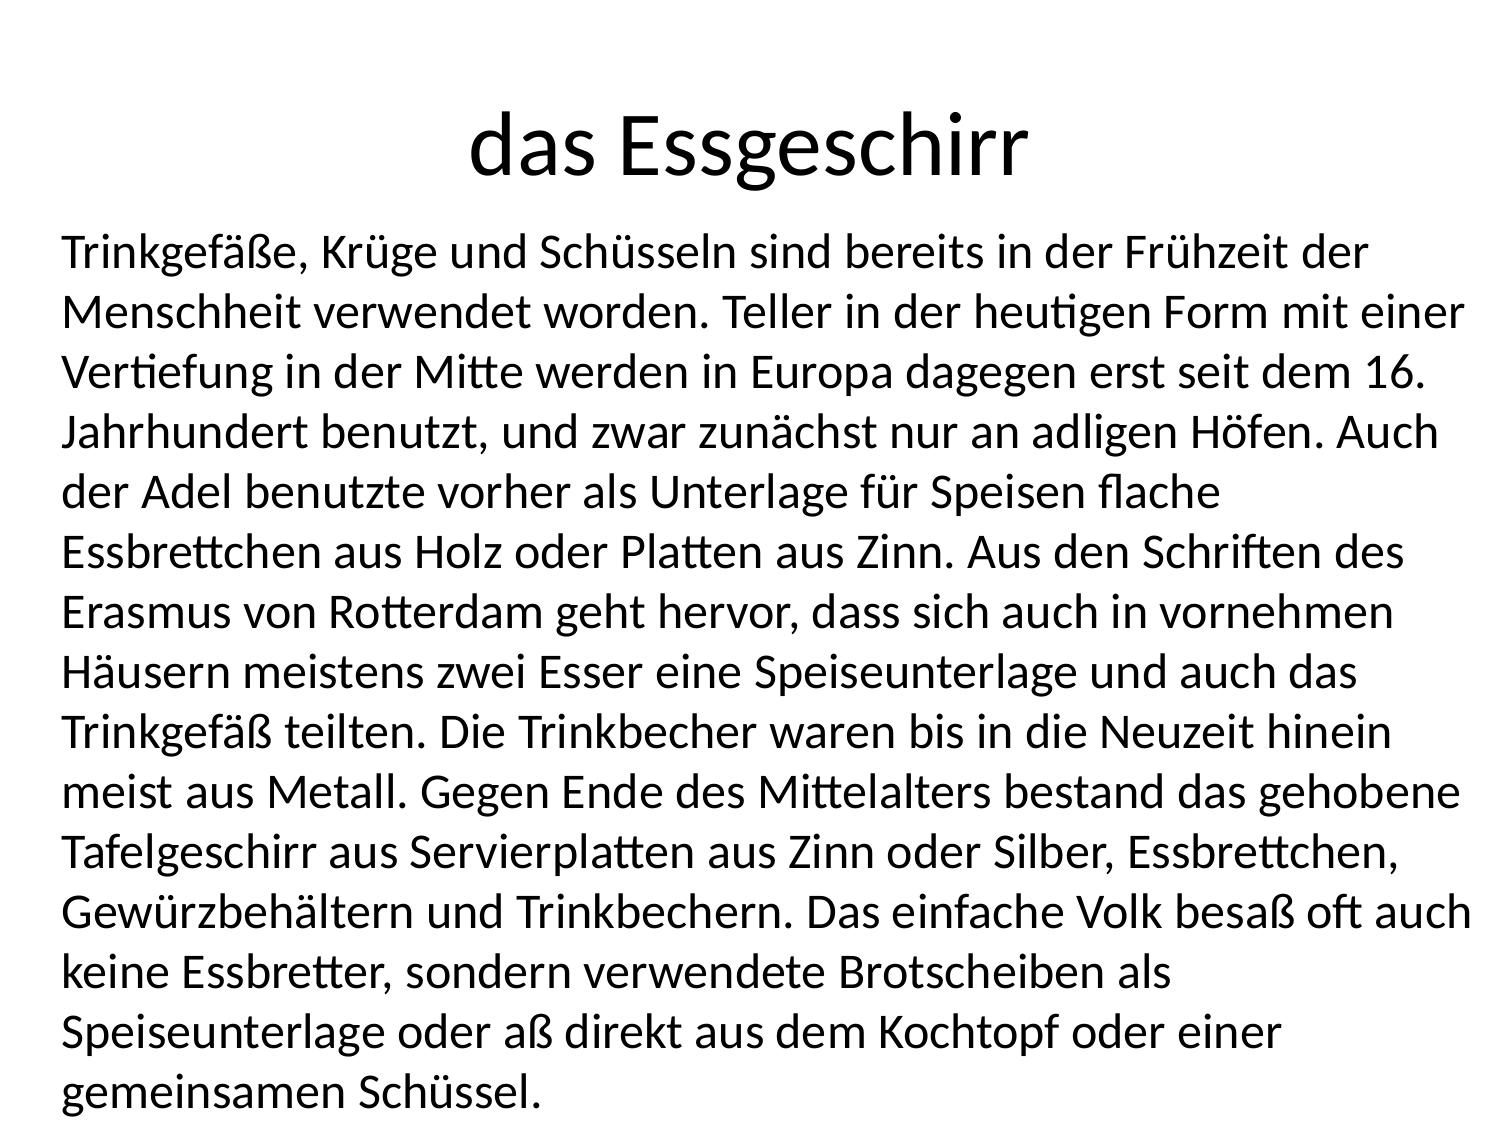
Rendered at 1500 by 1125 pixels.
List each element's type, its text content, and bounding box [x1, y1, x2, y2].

text_box Trinkgefäße, Krüge und Schüsseln sind bereits in der Frühzeit der Menschheit verwendet worden. Teller in der heutigen Form mit einer Vertiefung in der Mitte werden in Europa dagegen erst seit dem 16. Jahrhundert benutzt, und zwar zunächst nur an adligen Höfen. Auch der Adel benutzte vorher als Unterlage für Speisen flache Essbrettchen aus Holz oder Platten aus Zinn. Aus den Schriften des Erasmus von Rotterdam geht hervor, dass sich auch in vornehmen Häusern meistens zwei Esser eine Speiseunterlage und auch das Trinkgefäß teilten. Die Trinkbecher waren bis in die Neuzeit hinein meist aus Metall. Gegen Ende des Mittelalters bestand das gehobene Tafelgeschirr aus Servierplatten aus Zinn oder Silber, Essbrettchen, Gewürzbehältern und Trinkbechern. Das einfache Volk besaß oft auch keine Essbretter, sondern verwendete Brotscheiben als Speiseunterlage oder aß direkt aus dem Kochtopf oder einer gemeinsamen Schüssel. [46, 210, 1500, 1125]
title das Essgeschirr [75, 45, 1425, 210]
